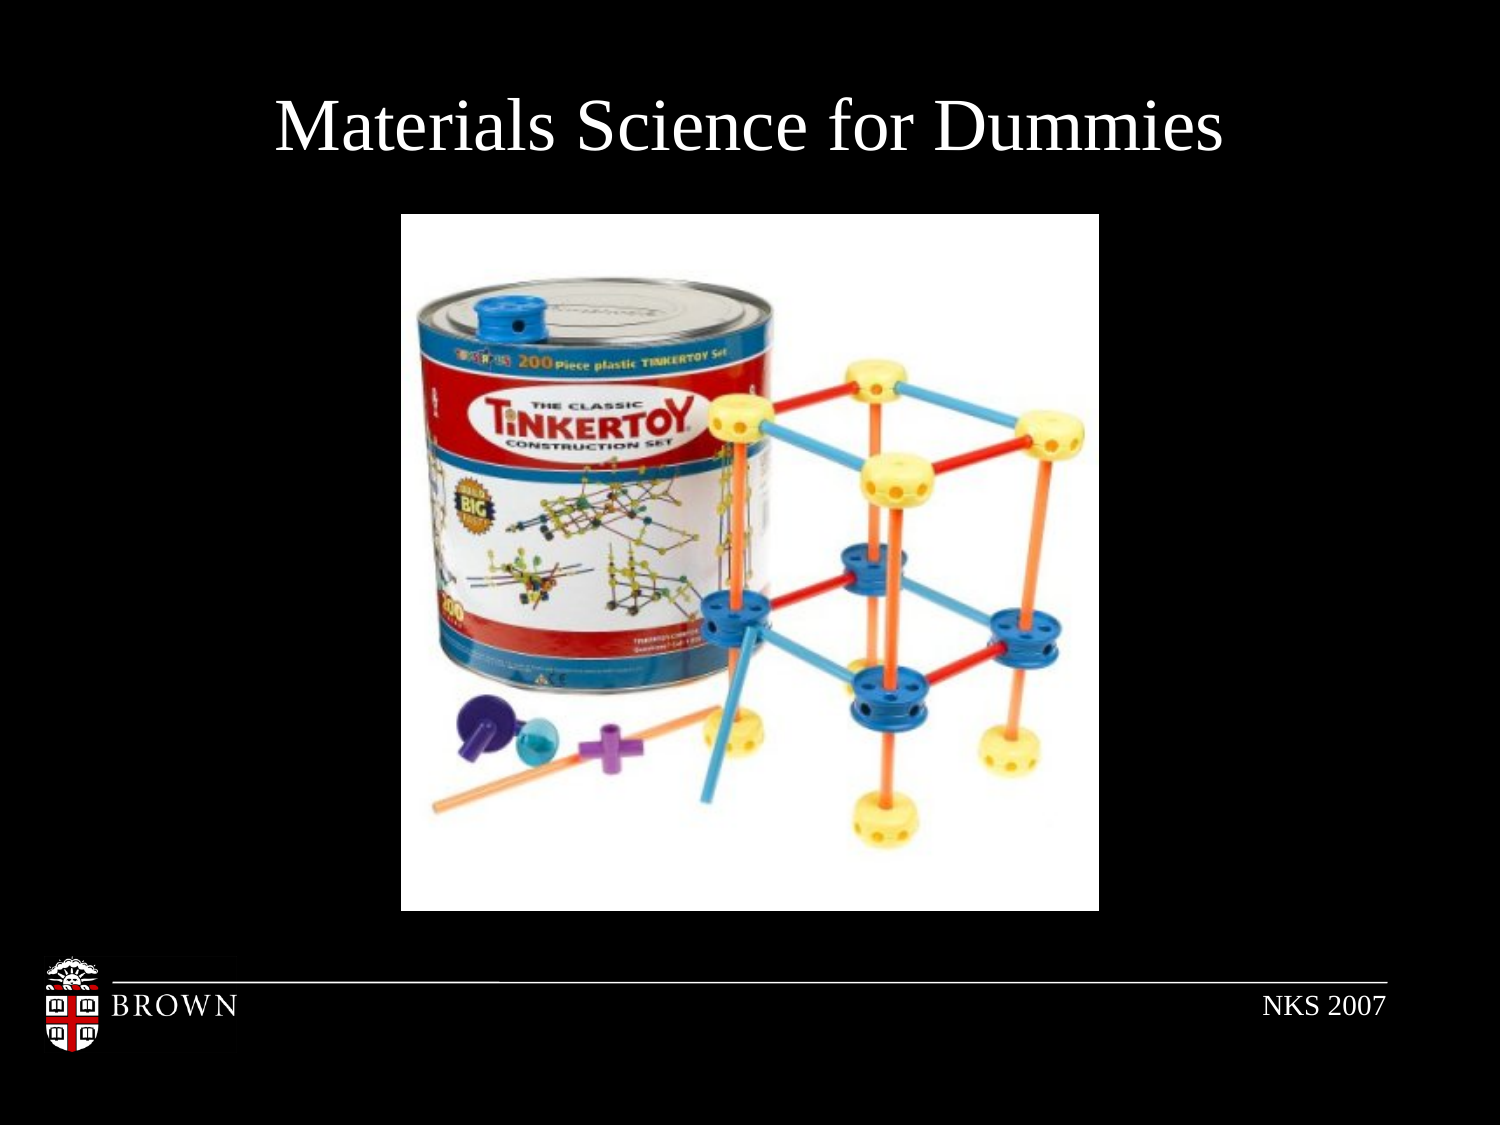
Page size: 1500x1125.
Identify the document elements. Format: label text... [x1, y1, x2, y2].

picture [44, 956, 237, 1053]
title Materials Science for Dummies [112, 26, 1388, 215]
picture [401, 213, 1099, 912]
footer NKS 2007 [445, 978, 1403, 1076]
